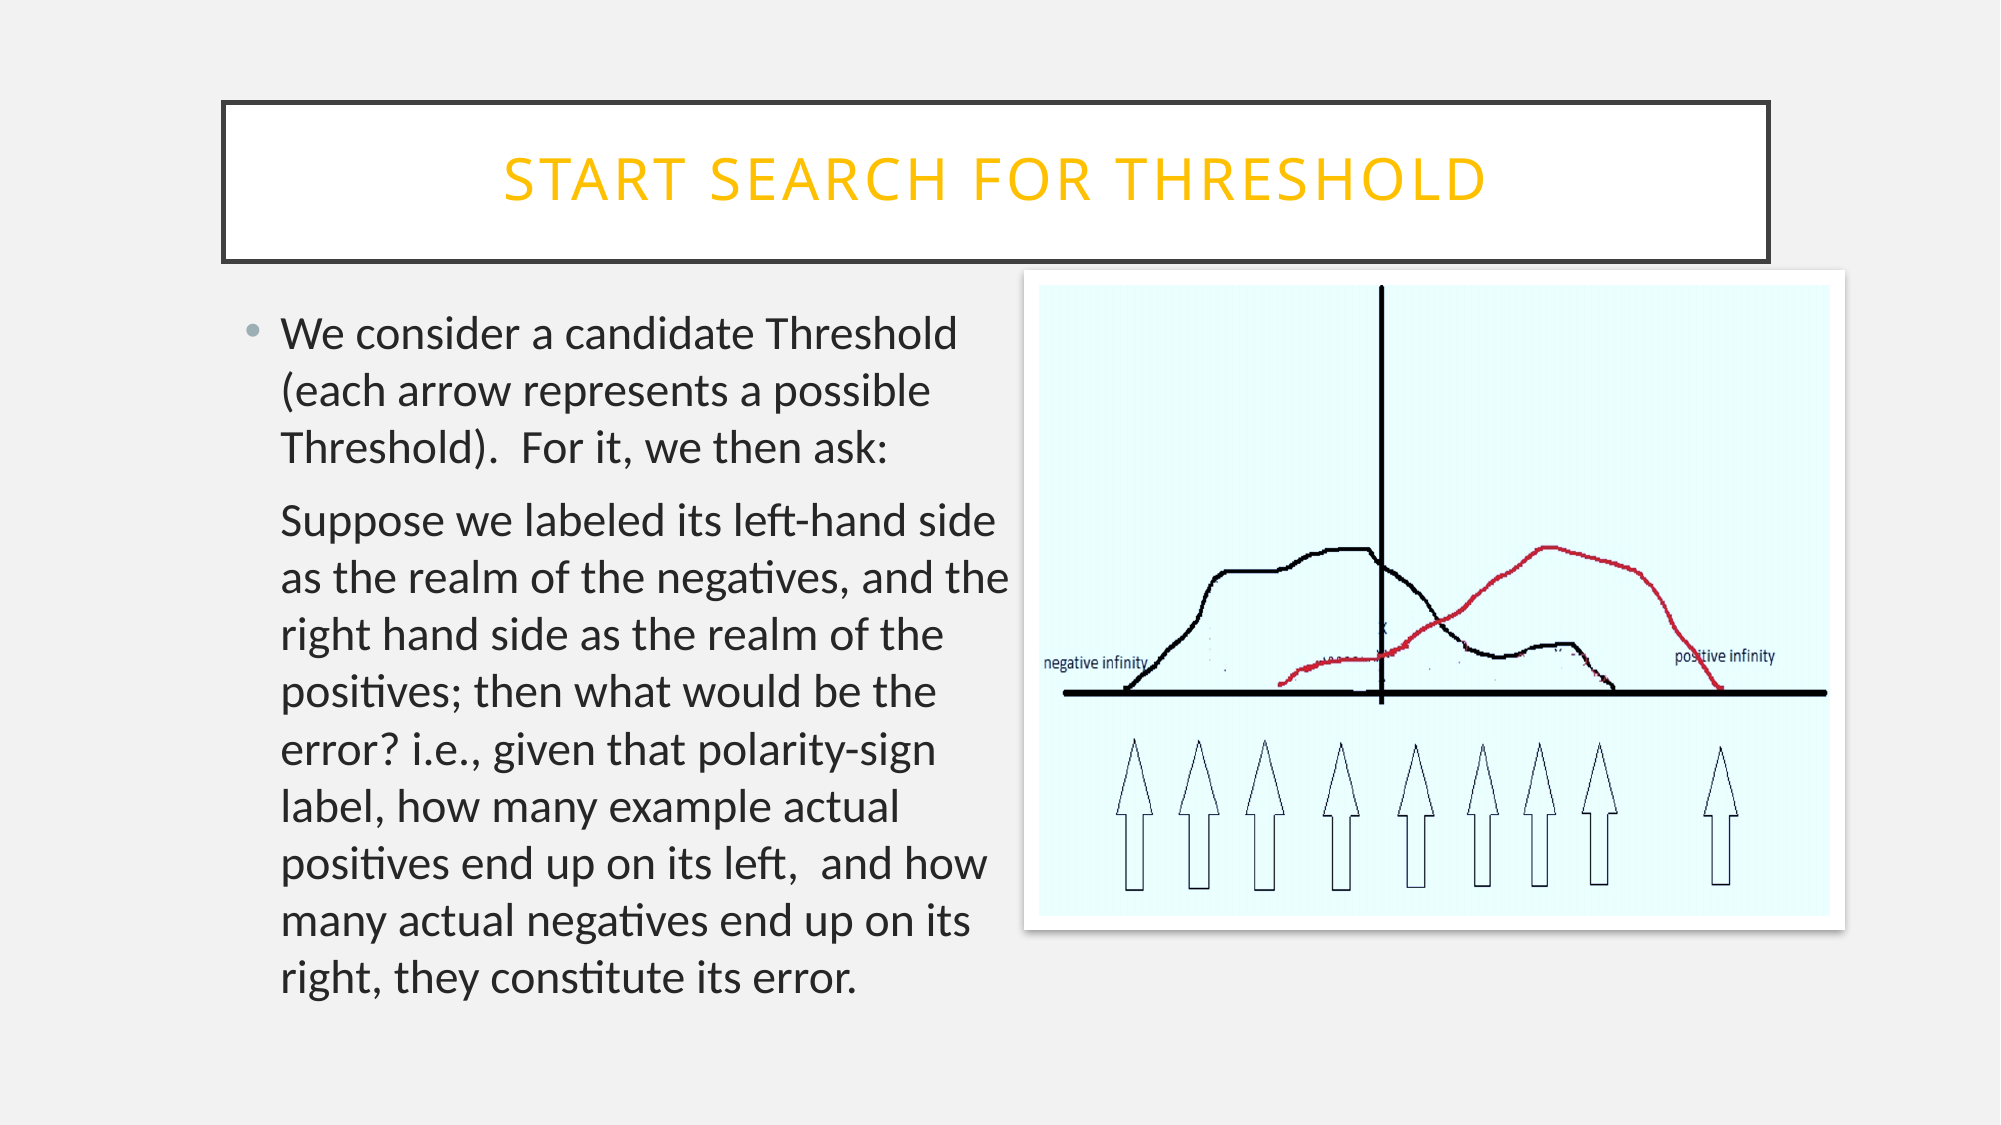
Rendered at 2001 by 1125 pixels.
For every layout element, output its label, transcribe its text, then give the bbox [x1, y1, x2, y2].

title Start search for THRESHOLD [221, 100, 1771, 264]
picture [1038, 284, 1831, 916]
list We consider a candidate Threshold (each arrow represents a possible Threshold). For it, we then ask: Suppose we labeled its left-hand side as the realm of the negatives, and the right hand side as the realm of the positives; then what would be the error? i.e., given that polarity-sign label, how many example actual positives end up on its left, and how many actual negatives end up on its right, they constitute its error. [229, 293, 1063, 1016]
